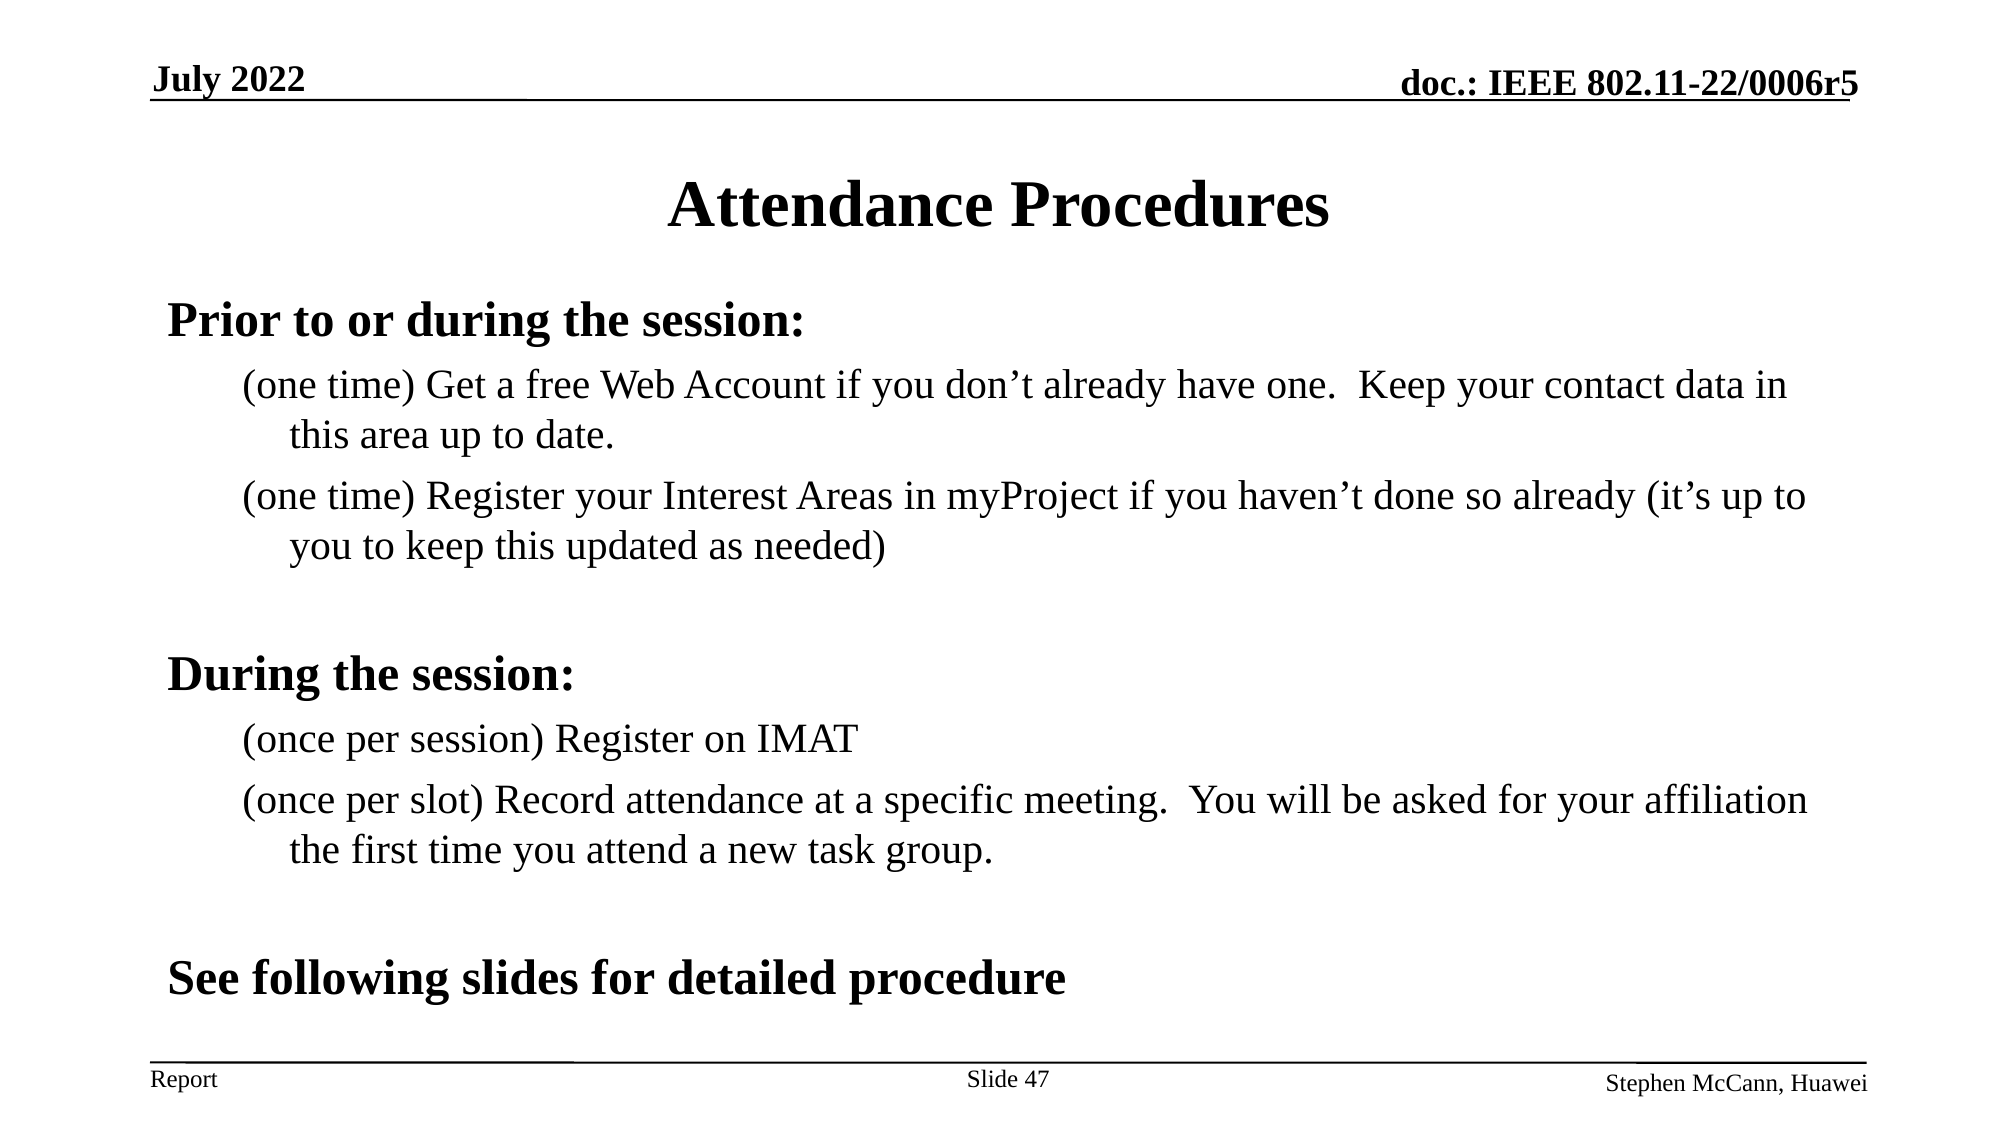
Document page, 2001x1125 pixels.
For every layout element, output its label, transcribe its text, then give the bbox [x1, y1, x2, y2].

slide_number Slide 47 [950, 1061, 1067, 1123]
footer Stephen McCann, Huawei [1318, 1066, 1869, 1108]
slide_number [152, 54, 563, 100]
title Attendance Procedures [149, 112, 1850, 288]
list Prior to or during the session: (one time) Get a free Web Account if you don’t already have one. Keep your contact data in this area up to date. (one time) Register your Interest Areas in myProject if you haven’t done so already (it’s up to you to keep this updated as needed) During the session: (once per session) Register on IMAT (once per slot) Record attendance at a specific meeting. You will be asked for your affiliation the first time you attend a new task group. See following slides for detailed procedure [152, 279, 1853, 1015]
